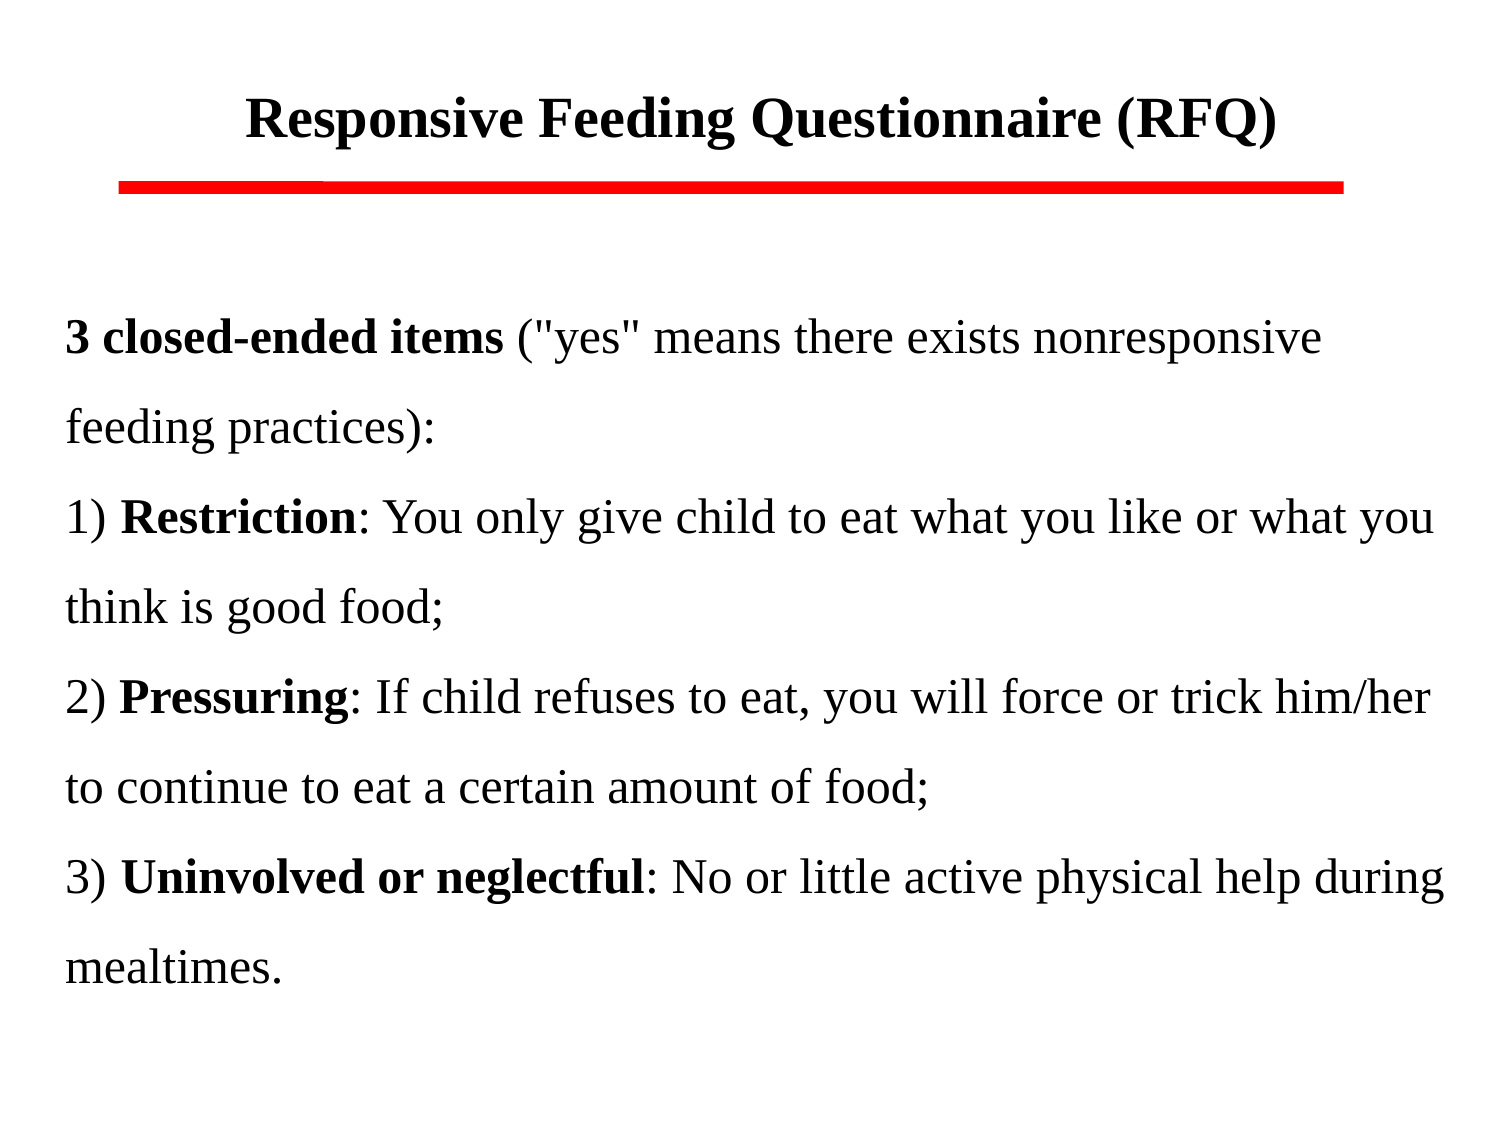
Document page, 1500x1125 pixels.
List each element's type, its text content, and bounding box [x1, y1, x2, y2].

title Responsive Feeding Questionnaire (RFQ) [87, 20, 1438, 209]
text_box 3 closed-ended items ("yes" means there exists nonresponsive feeding practices): 1) Restriction: You only give child to eat what you like or what you think is good food; 2) Pressuring: If child refuses to eat, you will force or trick him/her to continue to eat a certain amount of food; 3) Uninvolved or neglectful: No or little active physical help during mealtimes. [49, 266, 1463, 1001]
